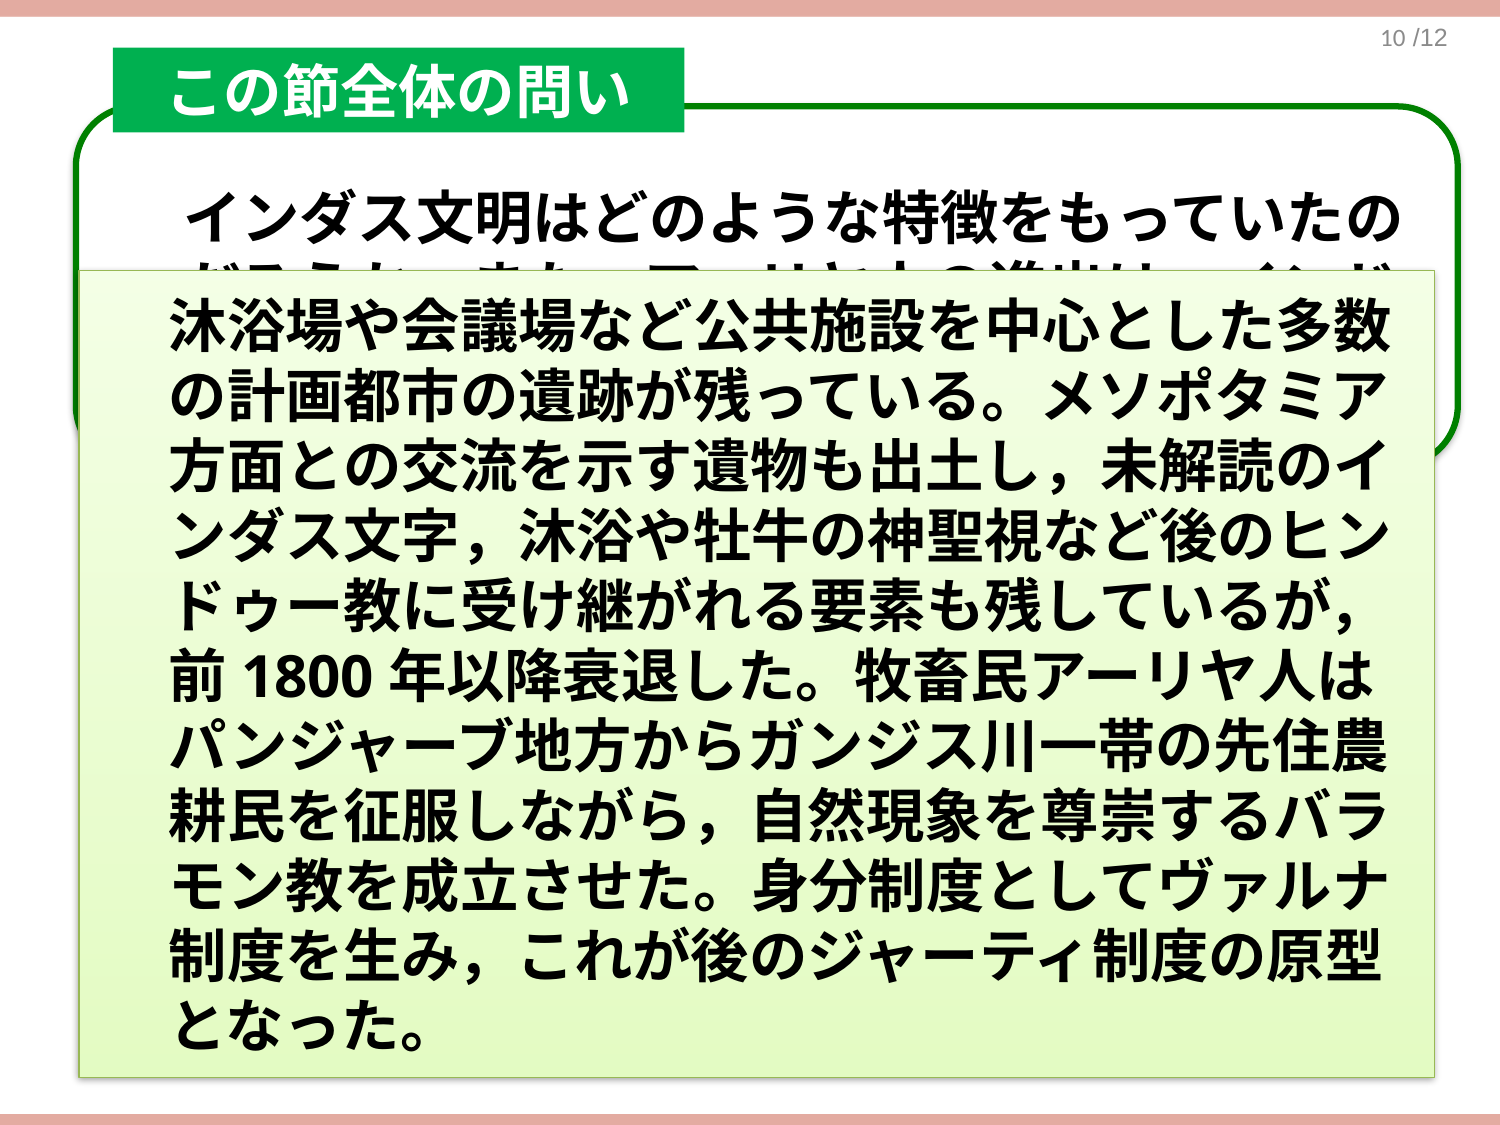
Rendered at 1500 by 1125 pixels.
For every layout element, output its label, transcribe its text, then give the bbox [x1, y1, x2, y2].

text_box この節全体の問い [112, 47, 685, 133]
picture [0, 0, 1500, 17]
text_box 沐浴場や会議場など公共施設を中心とした多数の計画都市の遺跡が残っている。メソポタミア方面との交流を示す遺物も出土し，未解読のインダス文字，沐浴や牡牛の神聖視など後のヒンドゥー教に受け継がれる要素も残しているが，前1800年以降衰退した。牧畜民アーリヤ人はパンジャーブ地方からガンジス川一帯の先住農耕民を征服しながら，自然現象を尊崇するバラモン教を成立させた。身分制度としてヴァルナ制度を生み，これが後のジャーティ制度の原型となった。 [78, 270, 1435, 1078]
picture [0, 1114, 1500, 1125]
text_box インダス文明はどのような特徴をもっていたのだろうか。また，アーリヤ人の進出は，インドにどのような変化をもたらしたのだろうか。 [75, 105, 1459, 451]
